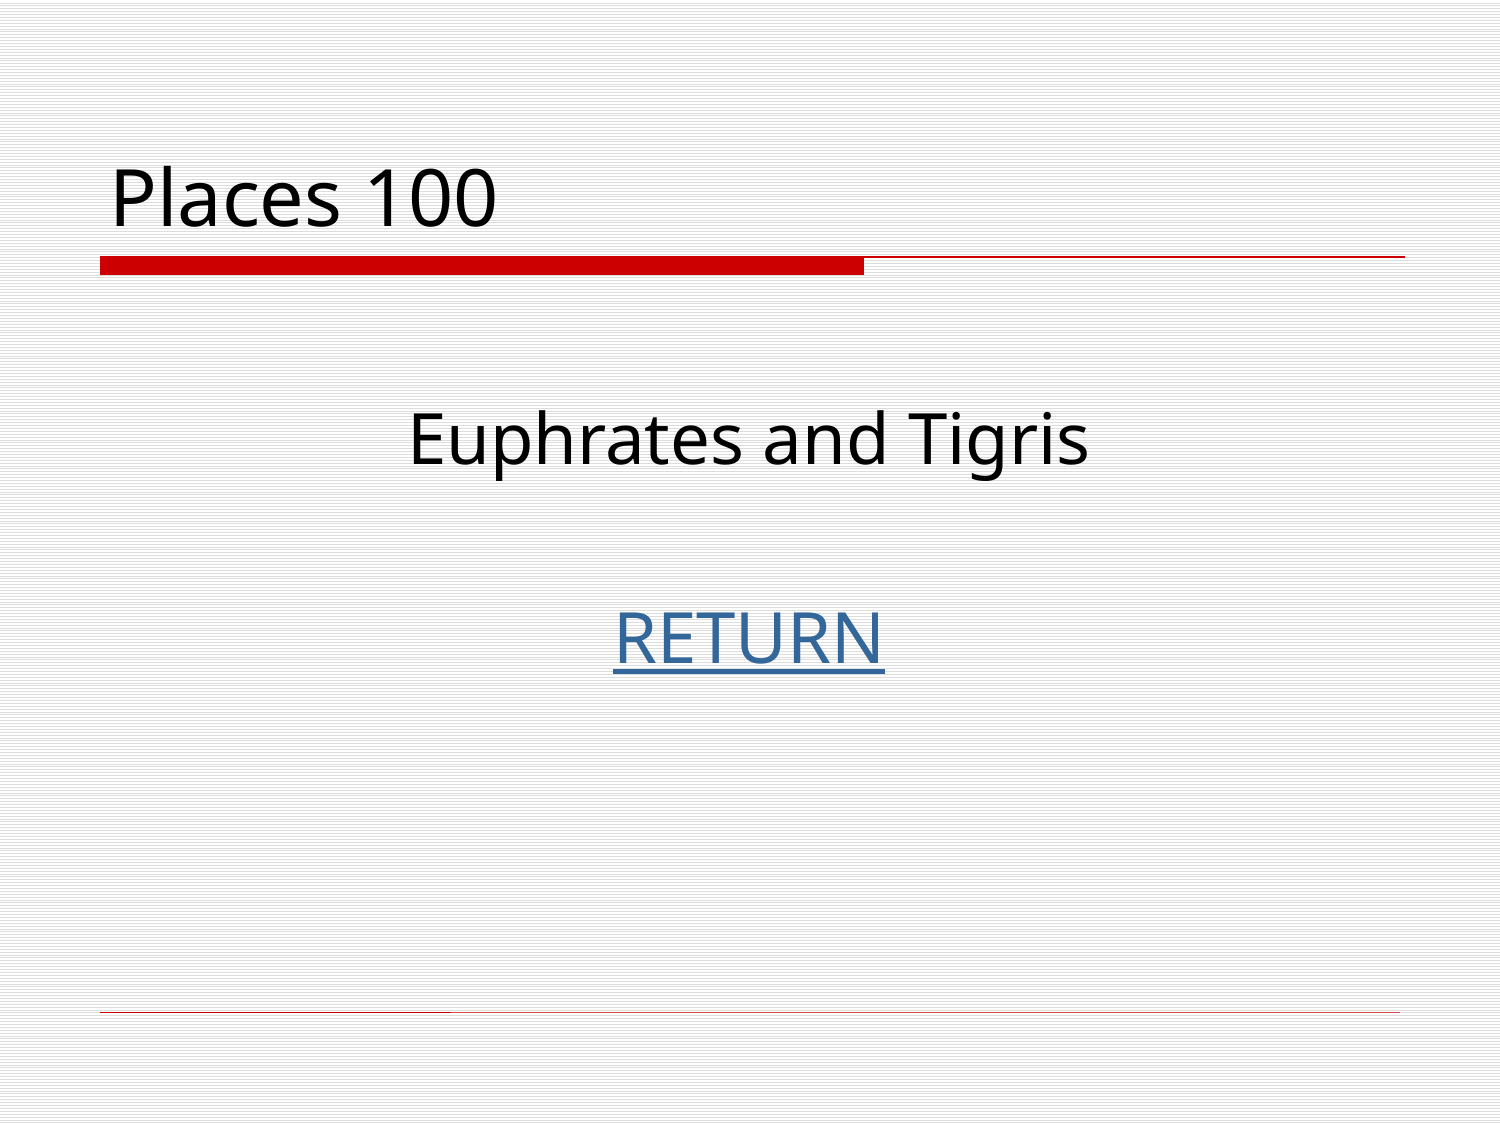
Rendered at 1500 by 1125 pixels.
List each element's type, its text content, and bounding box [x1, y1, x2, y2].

title Places 100 [93, 49, 1407, 250]
list Euphrates and Tigris RETURN [92, 287, 1406, 988]
